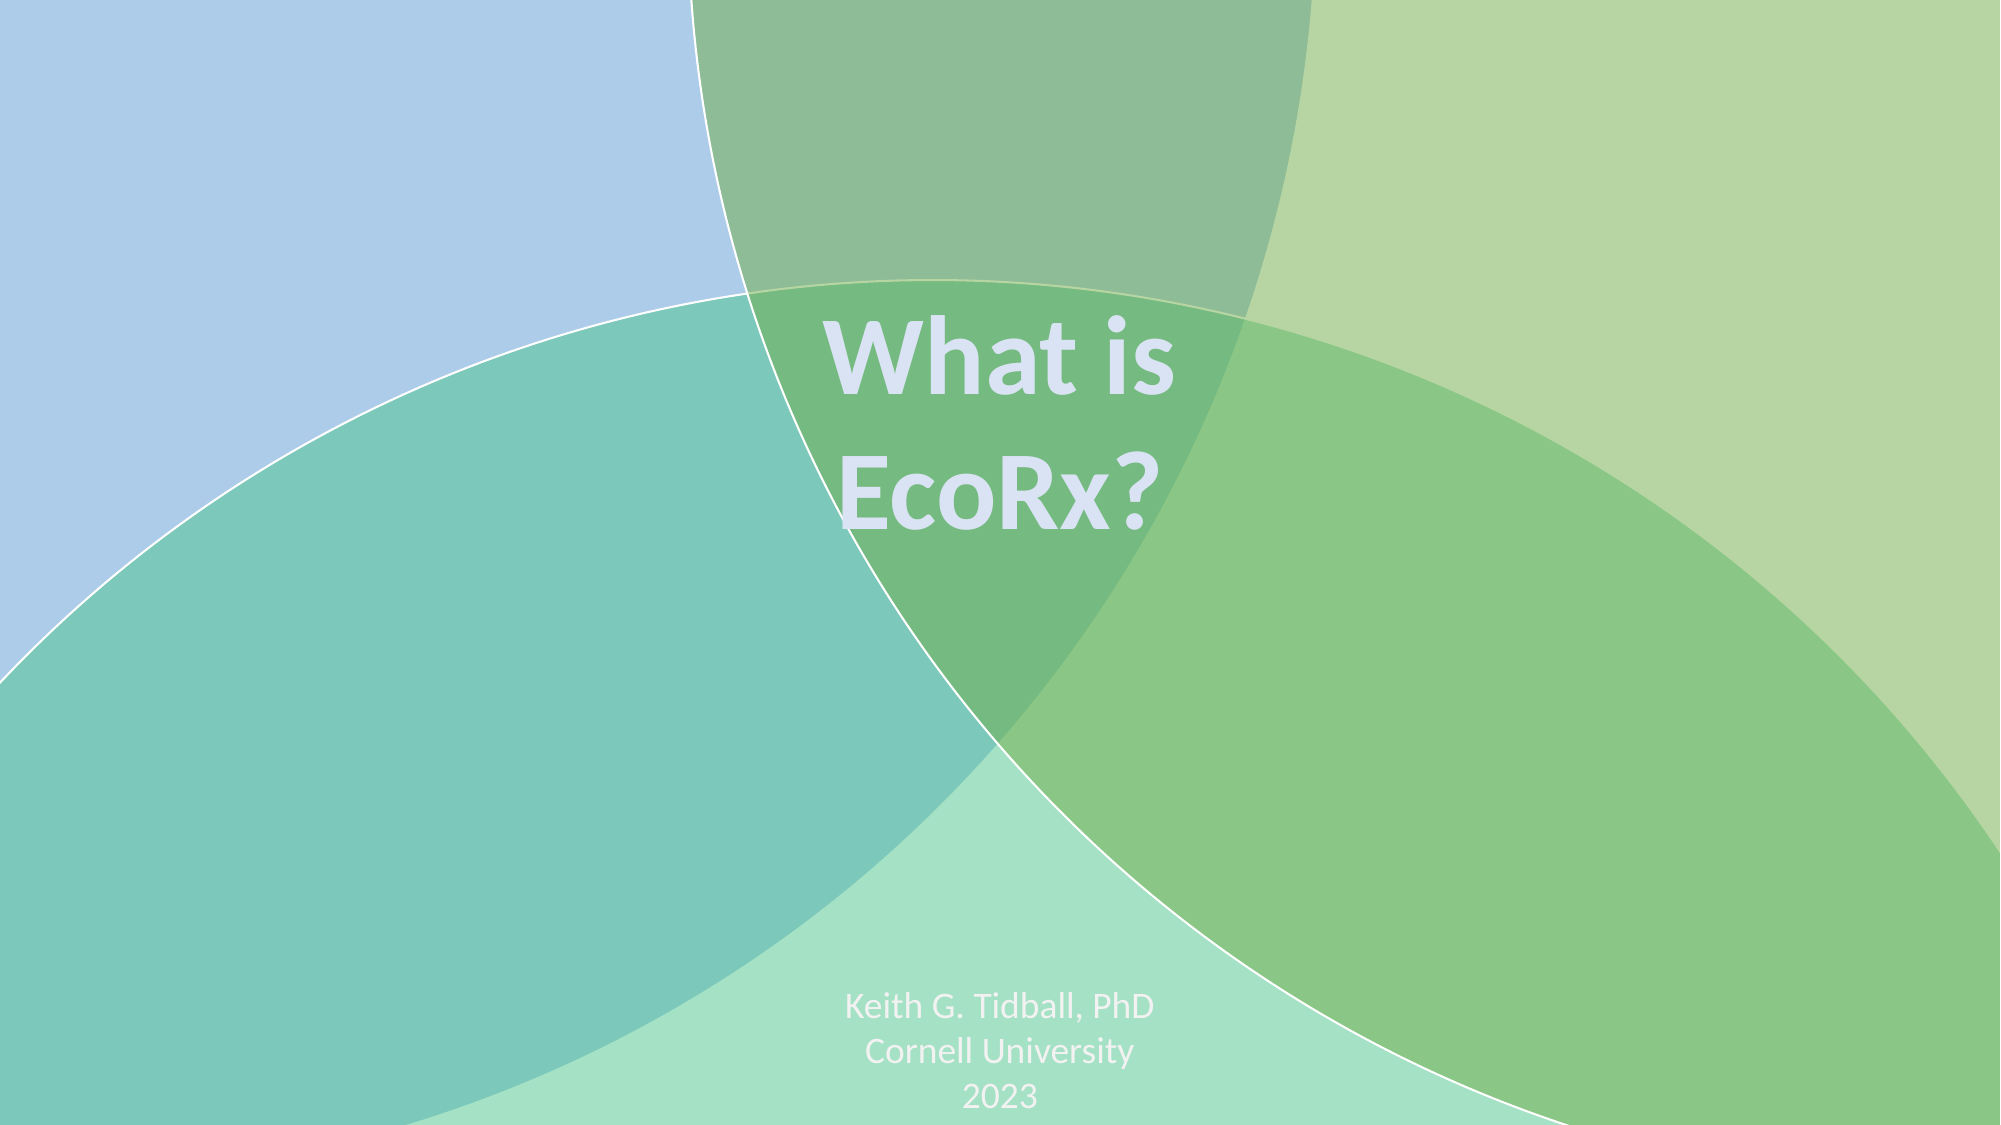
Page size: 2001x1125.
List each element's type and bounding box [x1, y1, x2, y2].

text_box [0, 0, 2000, 1125]
